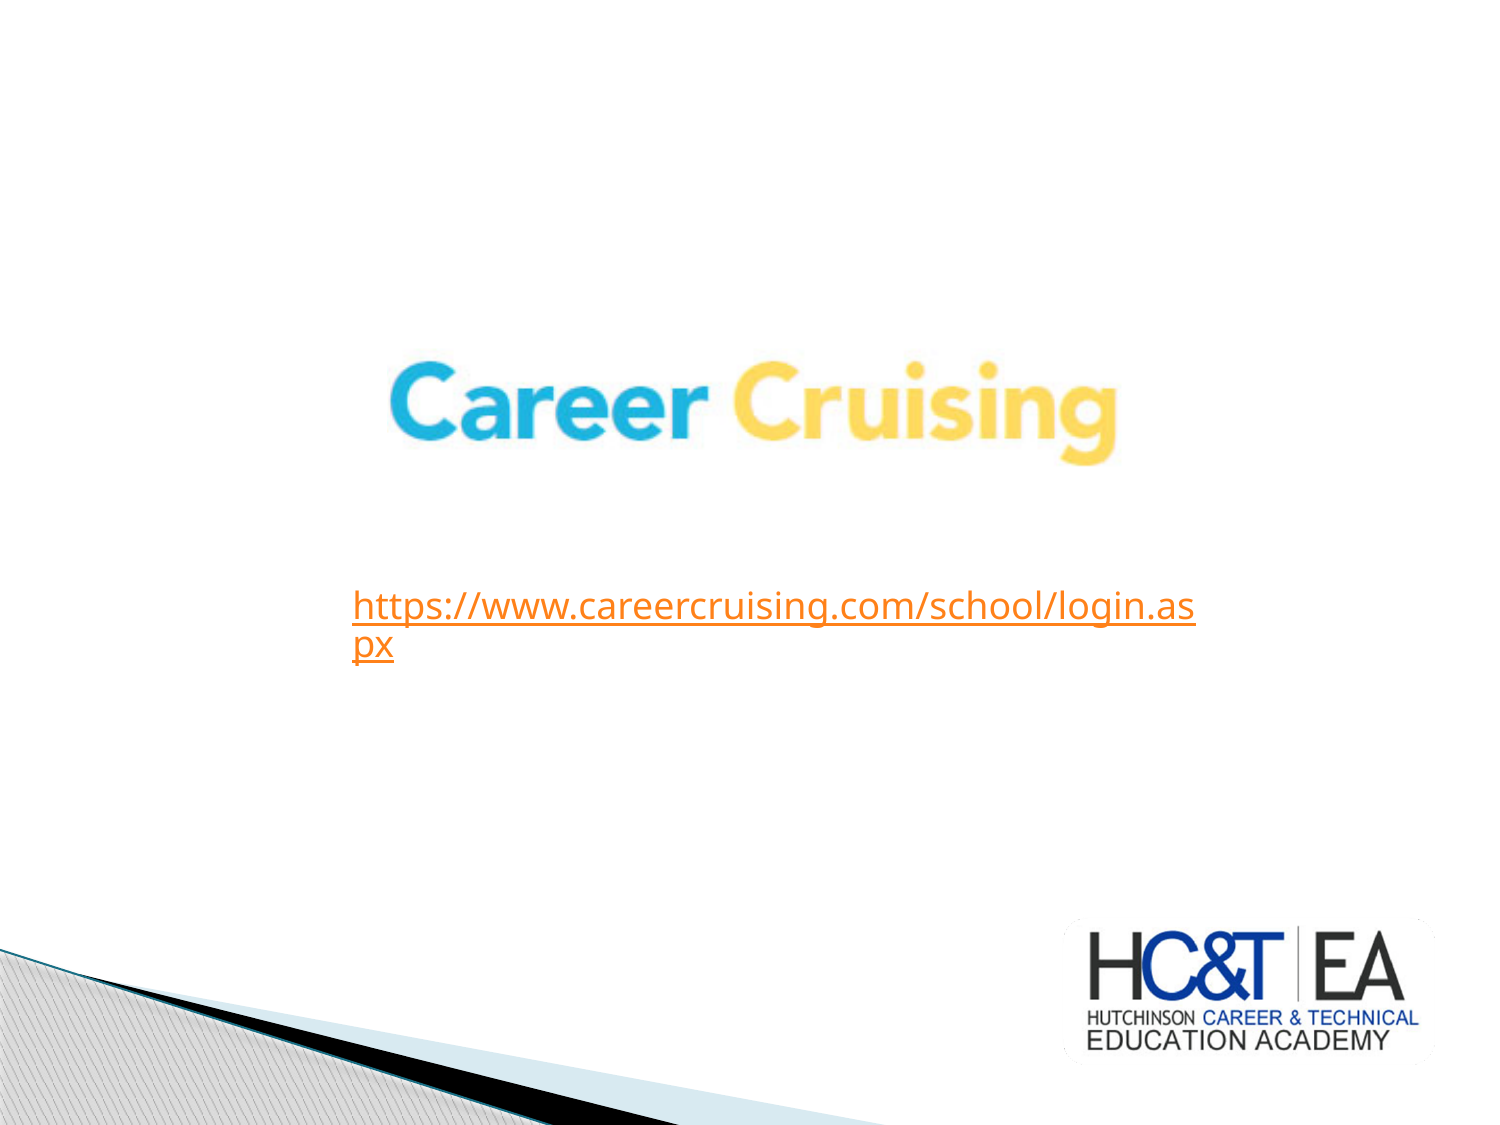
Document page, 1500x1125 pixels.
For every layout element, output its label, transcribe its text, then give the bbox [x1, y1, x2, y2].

picture [387, 299, 1126, 549]
text_box https://www.careercruising.com/school/login.aspx [337, 574, 1213, 641]
picture [1062, 917, 1436, 1066]
